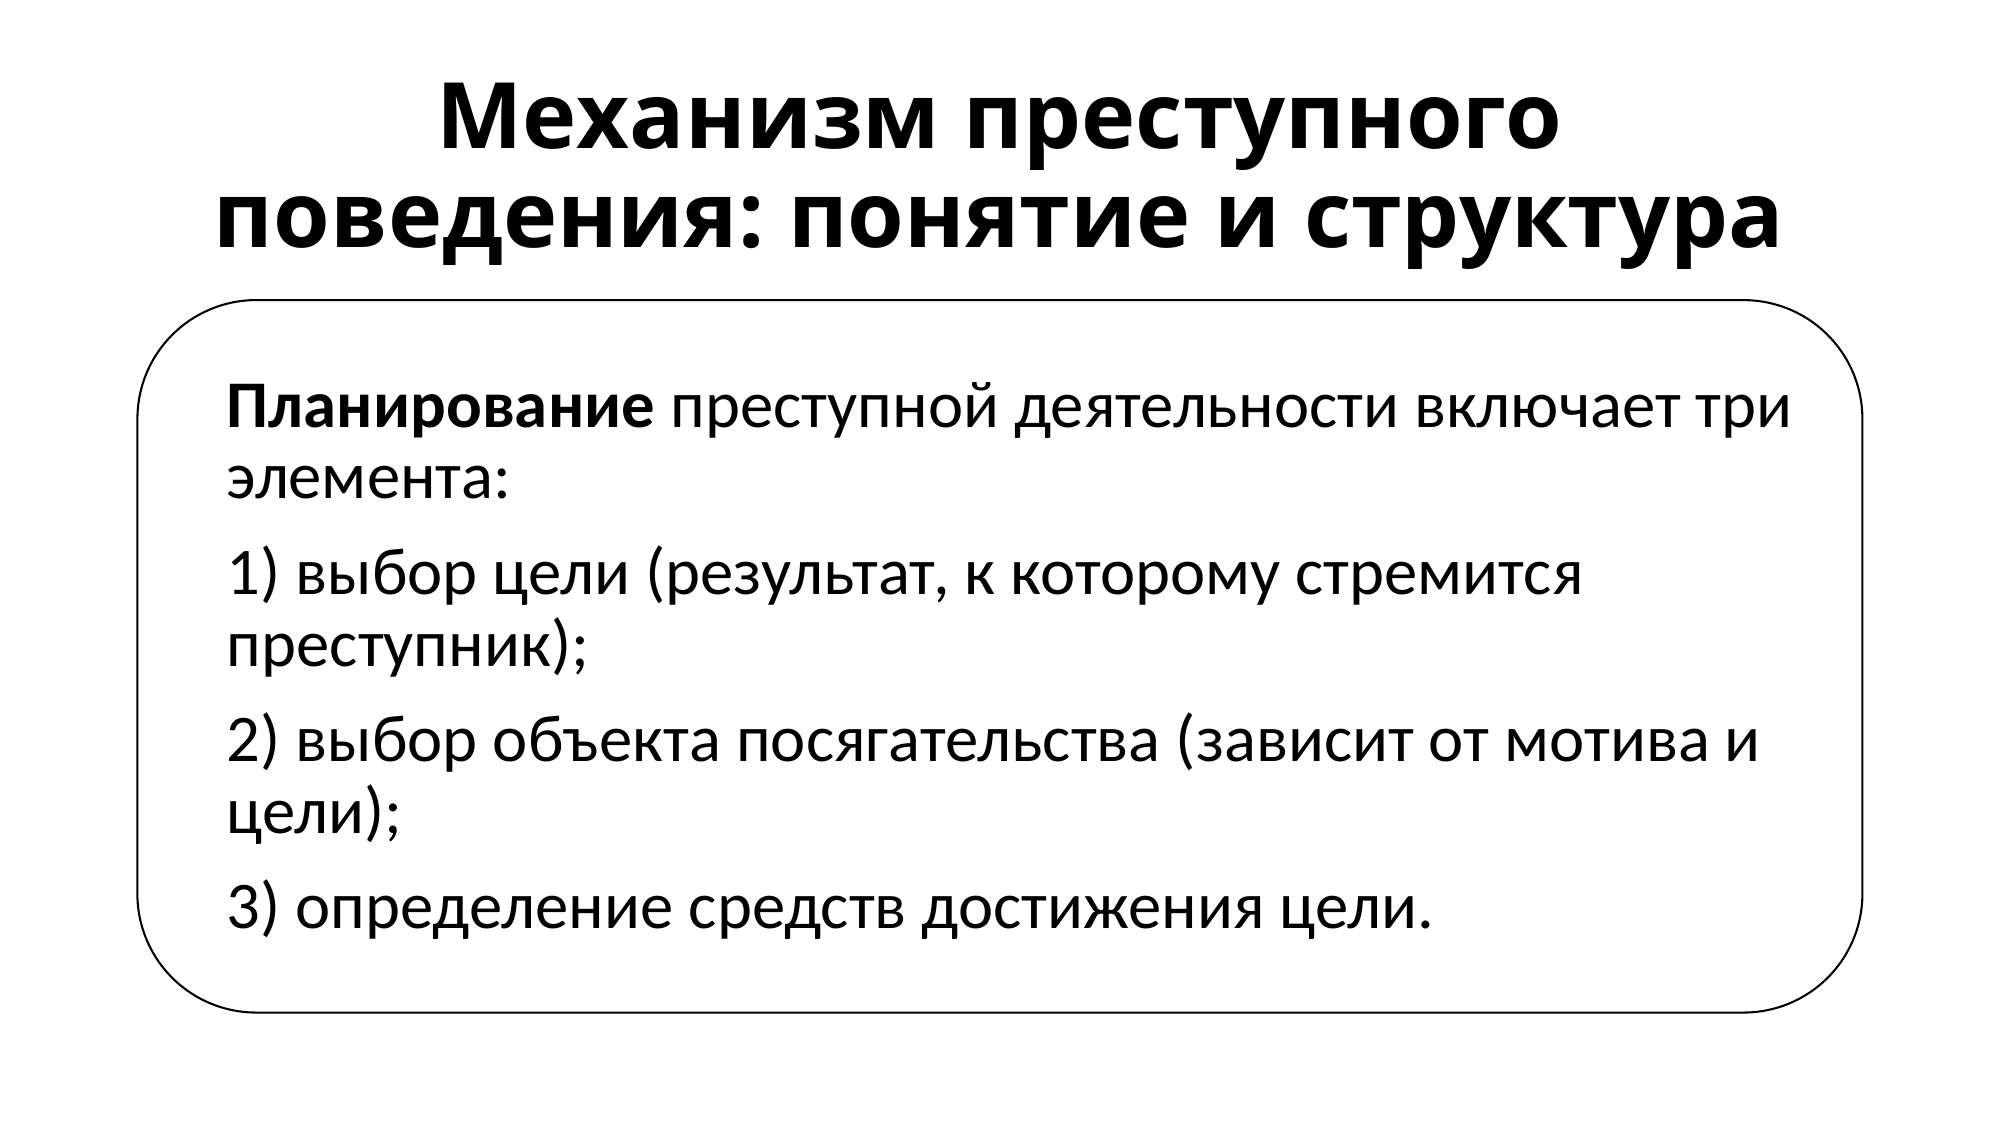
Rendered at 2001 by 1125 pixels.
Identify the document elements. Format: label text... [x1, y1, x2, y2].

title Механизм преступного поведения: понятие и структура [137, 59, 1863, 278]
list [137, 299, 1863, 1014]
